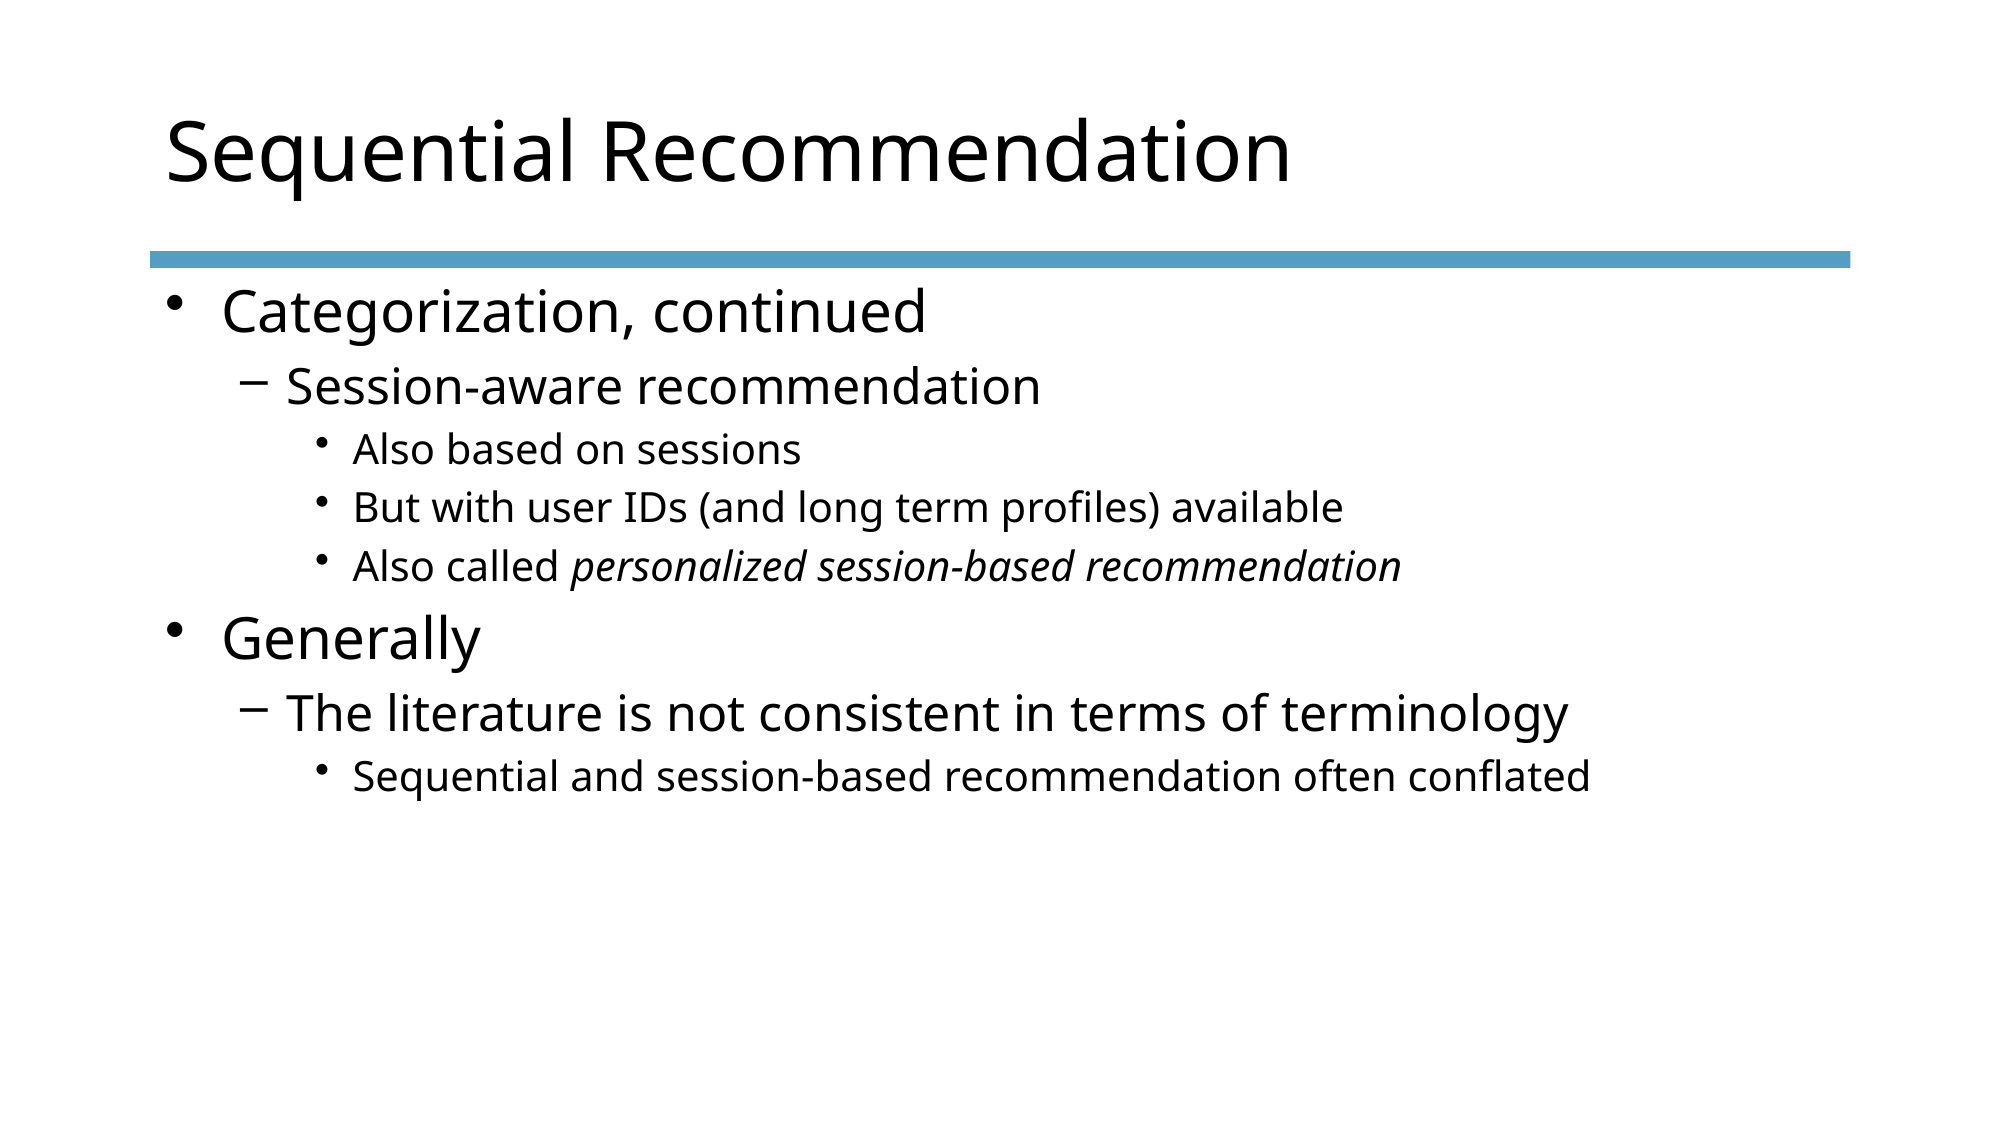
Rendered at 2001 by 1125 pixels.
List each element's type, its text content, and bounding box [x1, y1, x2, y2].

list Categorization, continued Session-aware recommendation Also based on sessions But with user IDs (and long term profiles) available Also called personalized session-based recommendation Generally The literature is not consistent in terms of terminology Sequential and session-based recommendation often conflated [150, 267, 1850, 1000]
picture [150, 241, 1851, 268]
title Sequential Recommendation [150, 54, 1850, 242]
